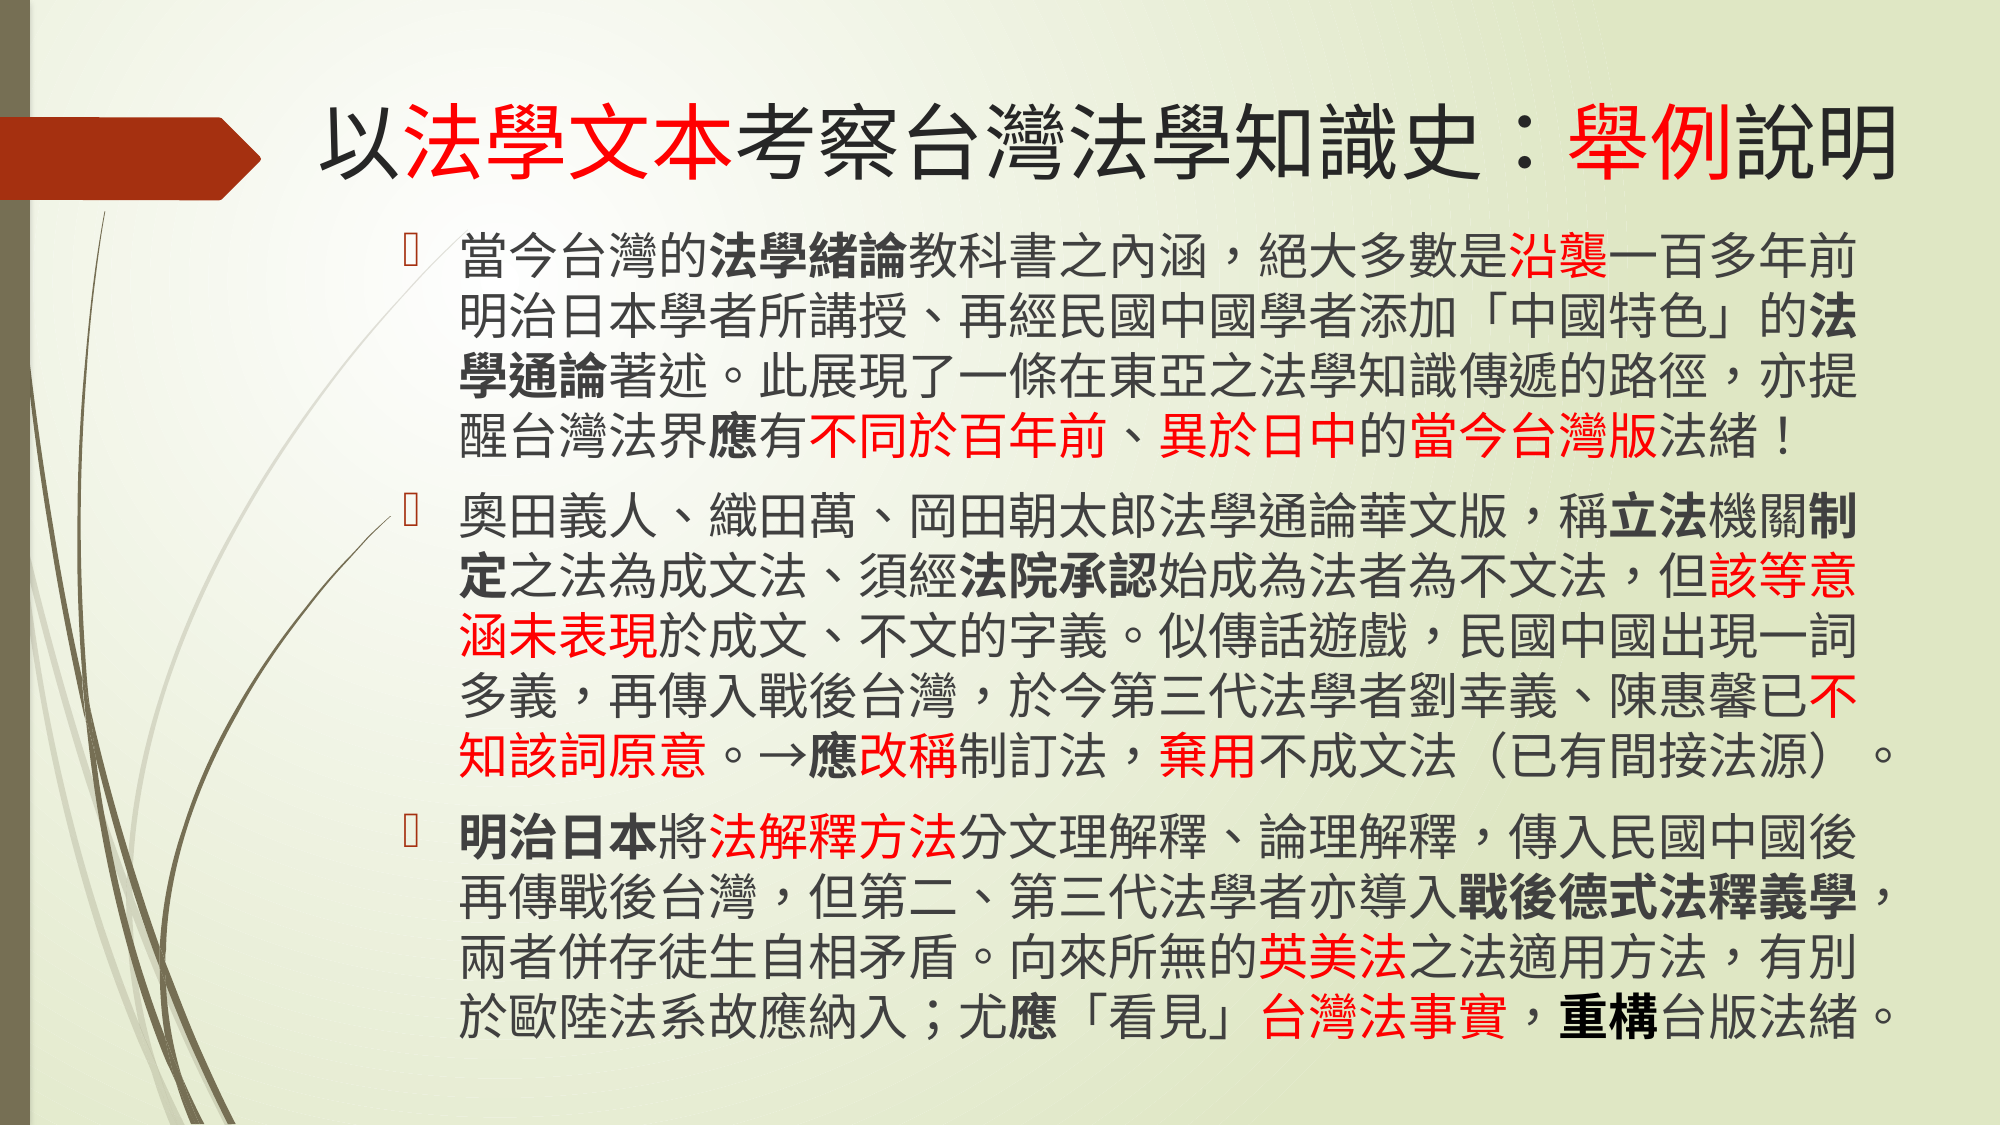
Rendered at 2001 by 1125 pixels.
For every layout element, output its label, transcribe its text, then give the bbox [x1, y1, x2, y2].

list 當今台灣的法學緒論教科書之內涵，絕大多數是沿襲一百多年前明治日本學者所講授、再經民國中國學者添加「中國特色」的法學通論著述。此展現了一條在東亞之法學知識傳遞的路徑，亦提醒台灣法界應有不同於百年前、異於日中的當今台灣版法緒！ 奧田義人、織田萬、岡田朝太郎法學通論華文版，稱立法機關制定之法為成文法、須經法院承認始成為法者為不文法，但該等意涵未表現於成文、不文的字義。似傳話遊戲，民國中國出現一詞多義，再傳入戰後台灣，於今第三代法學者劉幸義、陳惠馨已不知該詞原意。→應改稱制訂法，棄用不成文法（已有間接法源）。 明治日本將法解釋方法分文理解釋、論理解釋，傳入民國中國後再傳戰後台灣，但第二、第三代法學者亦導入戰後德式法釋義學，兩者併存徒生自相矛盾。向來所無的英美法之法適用方法，有別於歐陸法系故應納入；尤應「看見」台灣法事實，重構台版法緒。 [387, 216, 1881, 1041]
title 以法學文本考察台灣法學知識史：舉例說明 [303, 82, 1925, 217]
